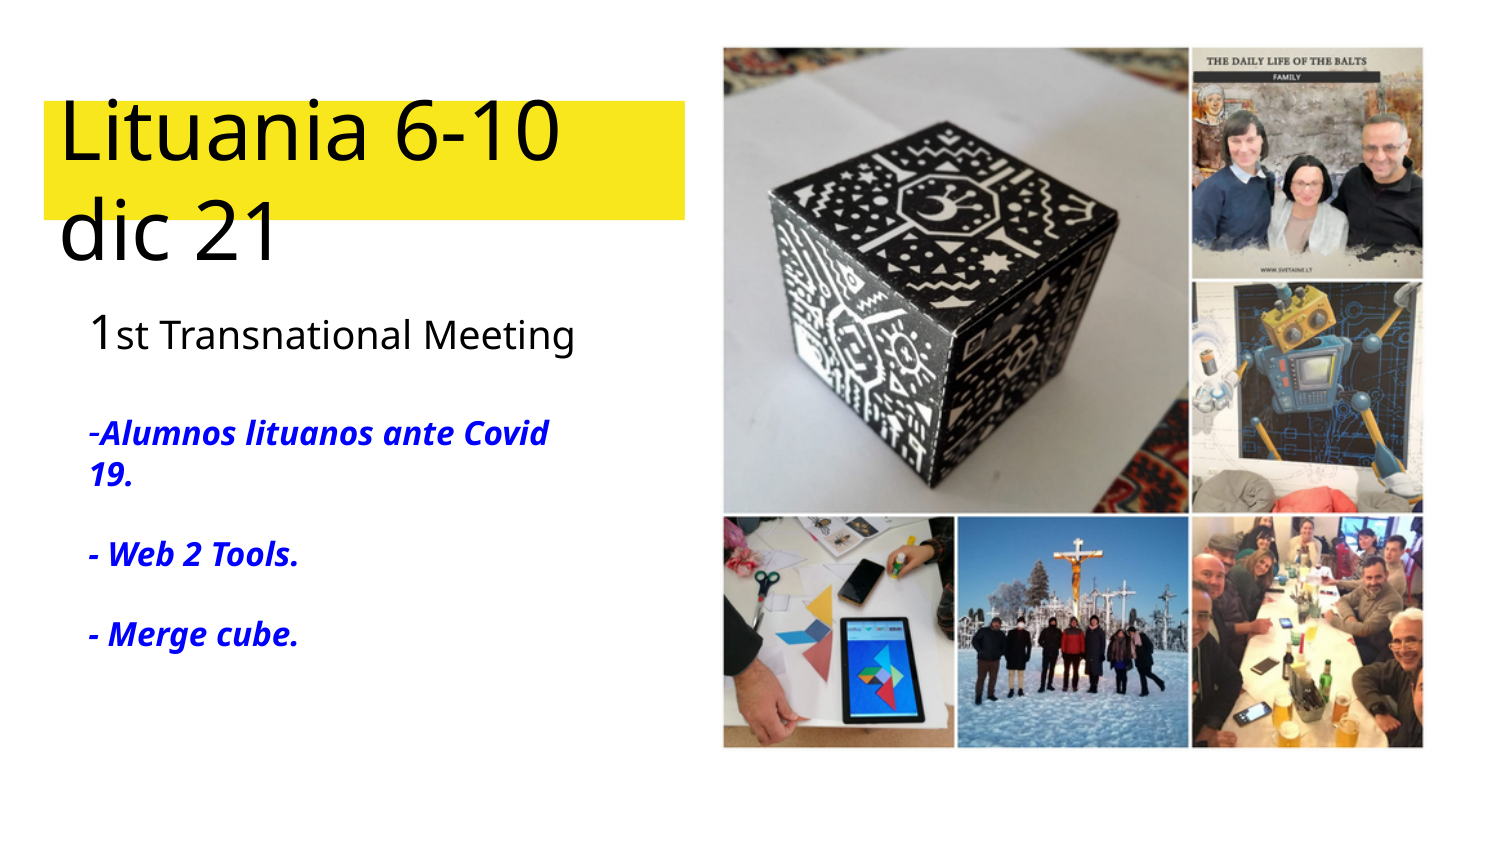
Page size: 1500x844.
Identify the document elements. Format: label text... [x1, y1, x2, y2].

text_box 1st Transnational Meeting -Alumnos lituanos ante Covid 19. - Web 2 Tools. - Merge cube. [73, 286, 615, 669]
picture [684, 27, 1478, 781]
list Lituania 6-10 dic 21 [43, 100, 679, 221]
